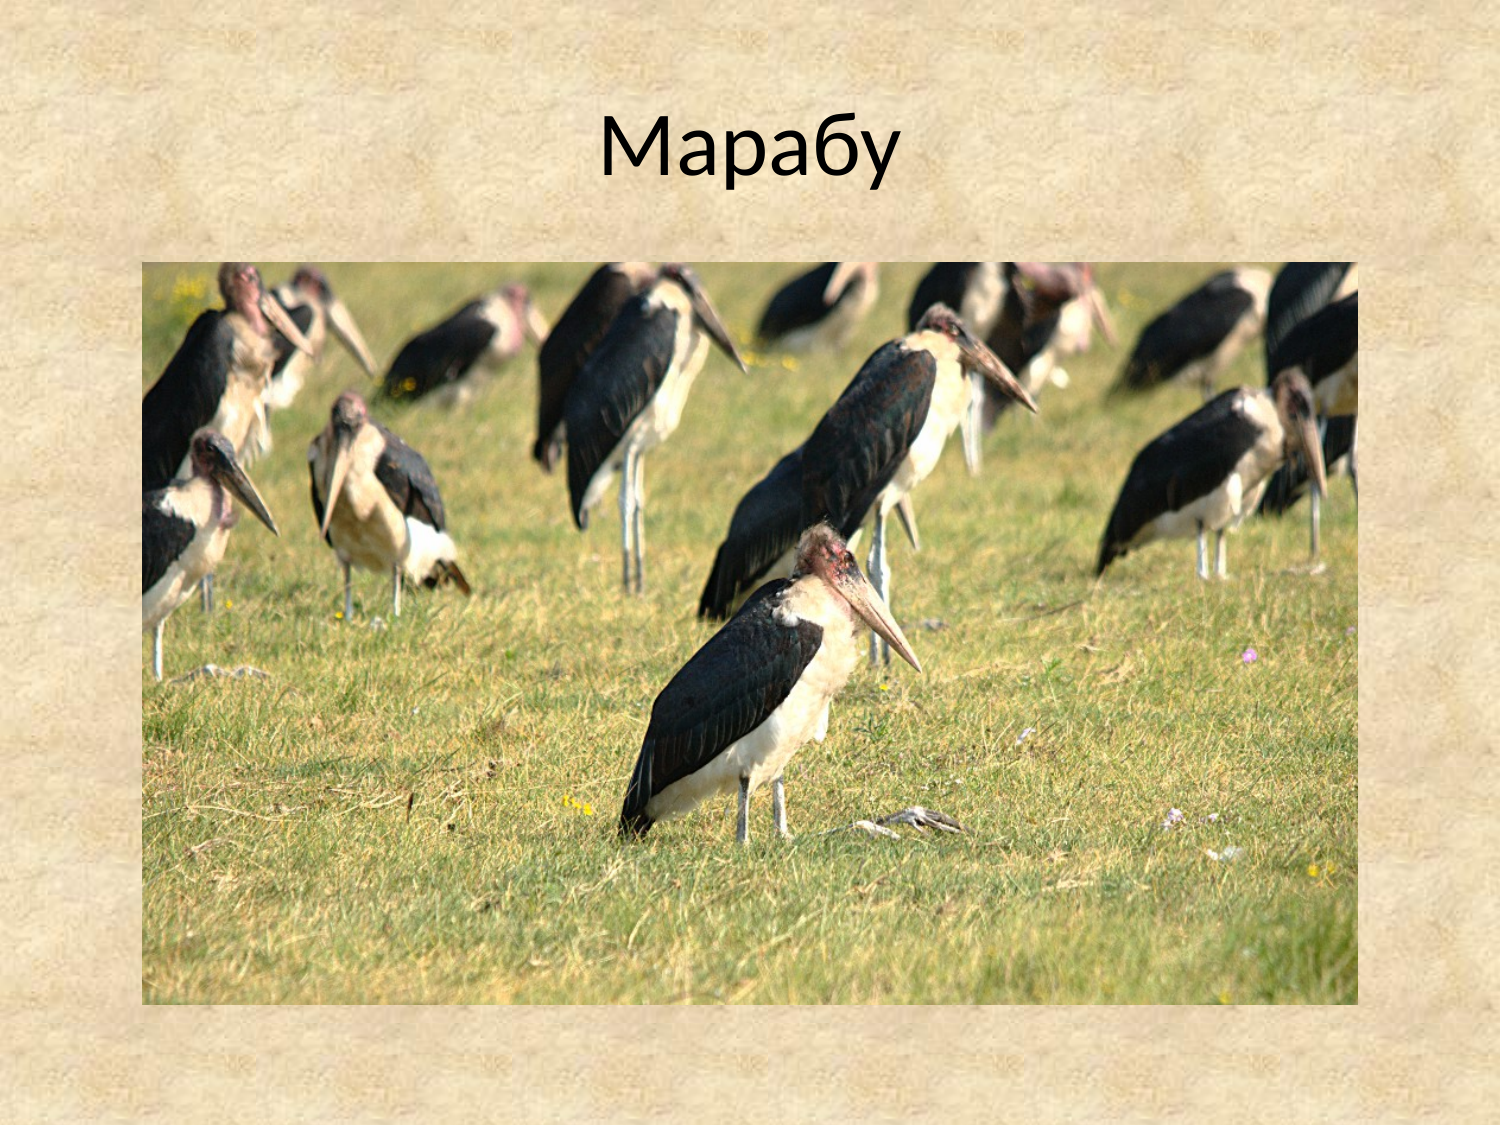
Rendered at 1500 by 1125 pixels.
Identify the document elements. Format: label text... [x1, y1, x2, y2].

title Марабу [75, 45, 1425, 233]
picture [0, 0, 1500, 1125]
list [142, 262, 1358, 1006]
